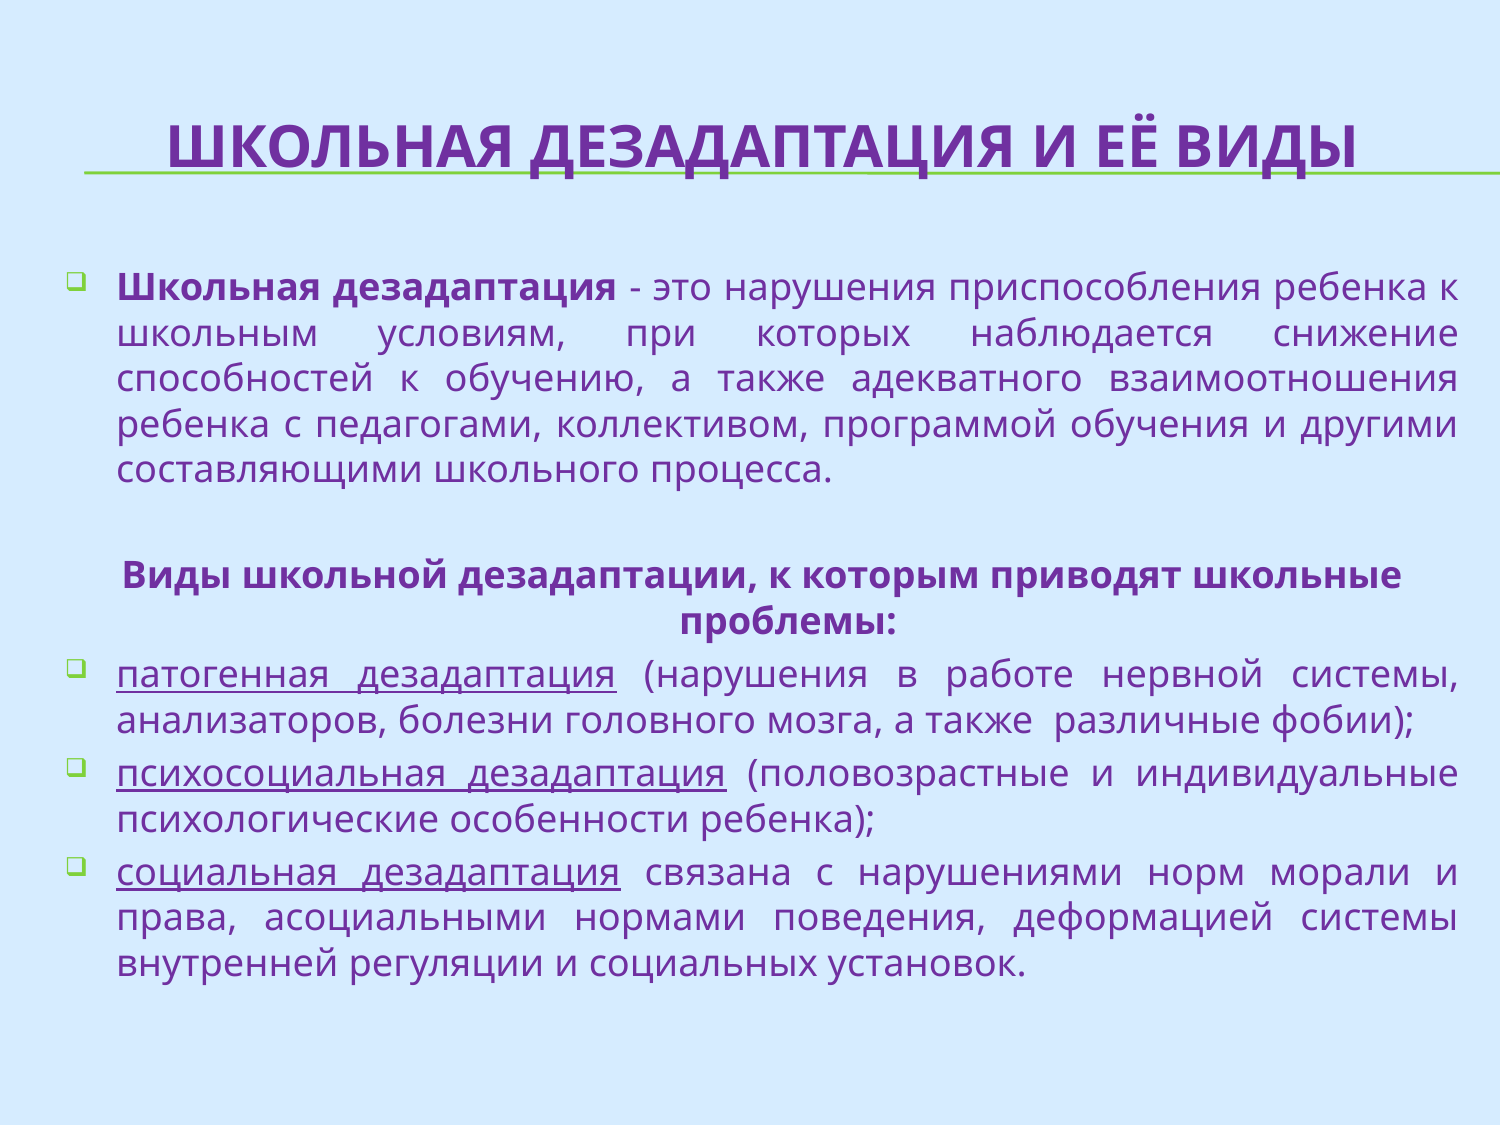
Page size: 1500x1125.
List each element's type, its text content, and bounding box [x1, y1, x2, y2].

list Школьная дезадаптация - это нарушения приспособления ребенка к школьным условиям, при которых наблюдается снижение способностей к обучению, а также адекватного взаимоотношения ребенка с педагогами, коллективом, программой обучения и другими составляющими школьного процесса. Виды школьной дезадаптации, к которым приводят школьные проблемы: патогенная дезадаптация (нарушения в работе нервной системы, анализаторов, болезни головного мозга, а также различные фобии); психосоциальная дезадаптация (половозрастные и индивидуальные психологические особенности ребенка); социальная дезадаптация связана с нарушениями норм морали и права, асоциальными нормами поведения, деформацией системы внутренней регуляции и социальных установок. [50, 254, 1475, 998]
title Школьная дезадаптация и её виды [50, 75, 1475, 213]
